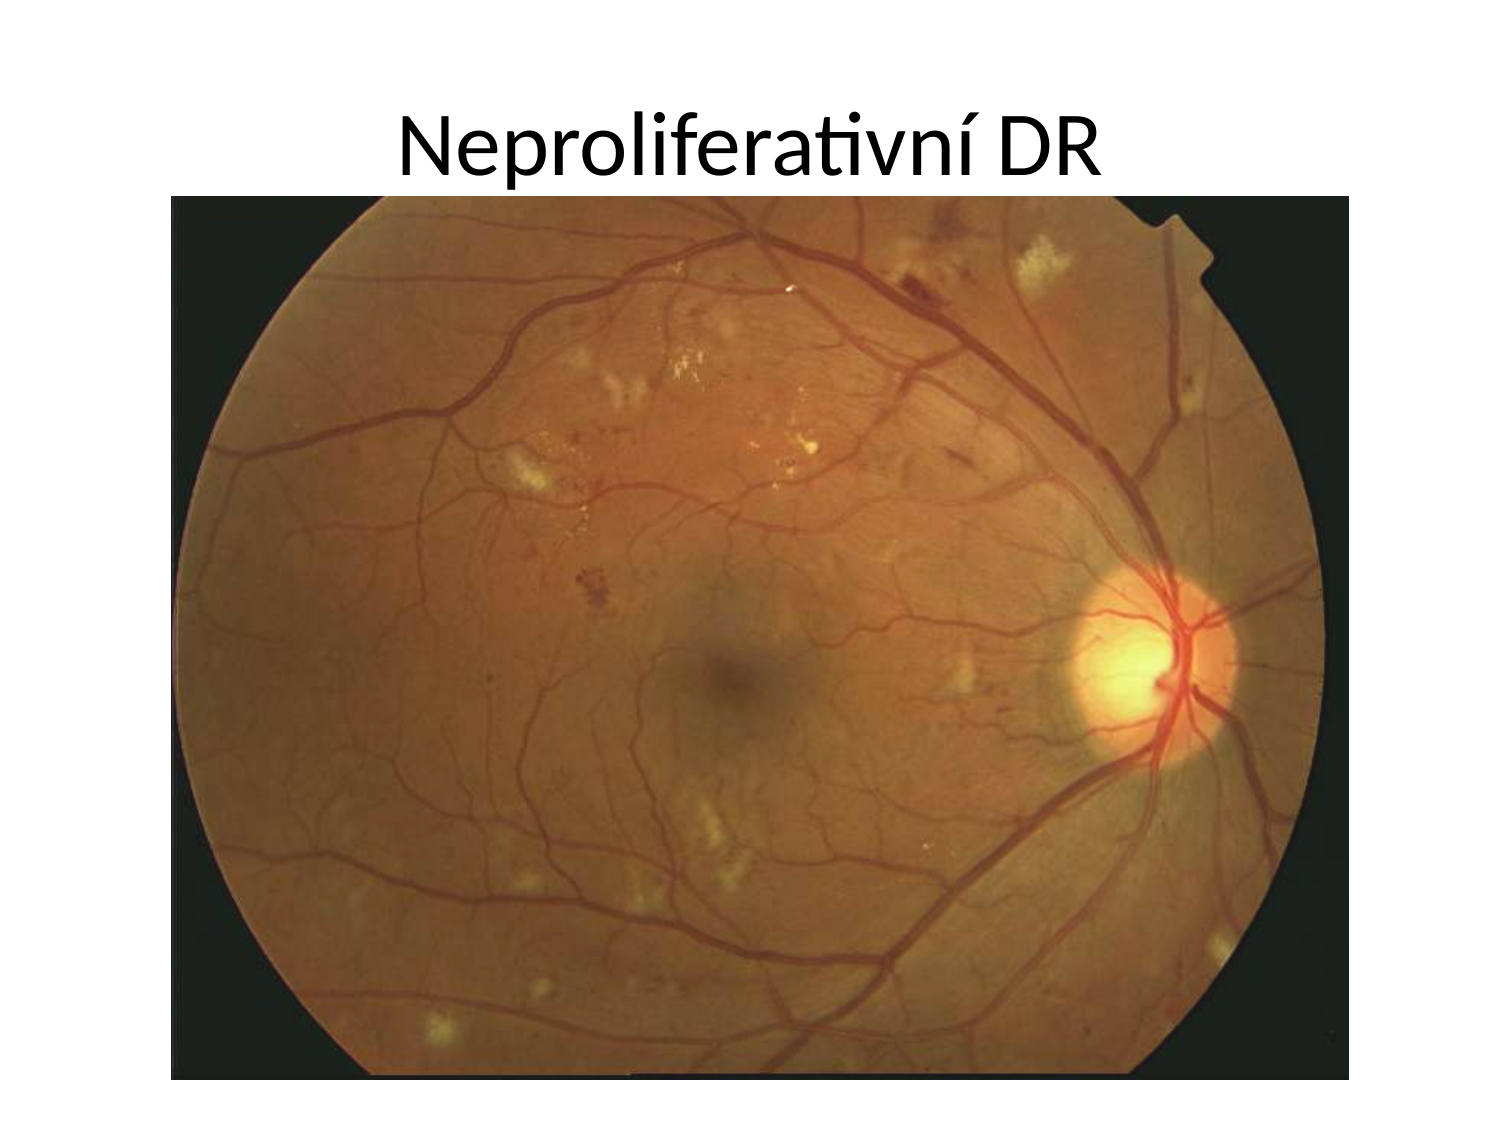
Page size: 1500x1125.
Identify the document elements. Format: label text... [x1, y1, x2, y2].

title Neproliferativní DR [74, 44, 1426, 233]
picture [170, 196, 1349, 1080]
